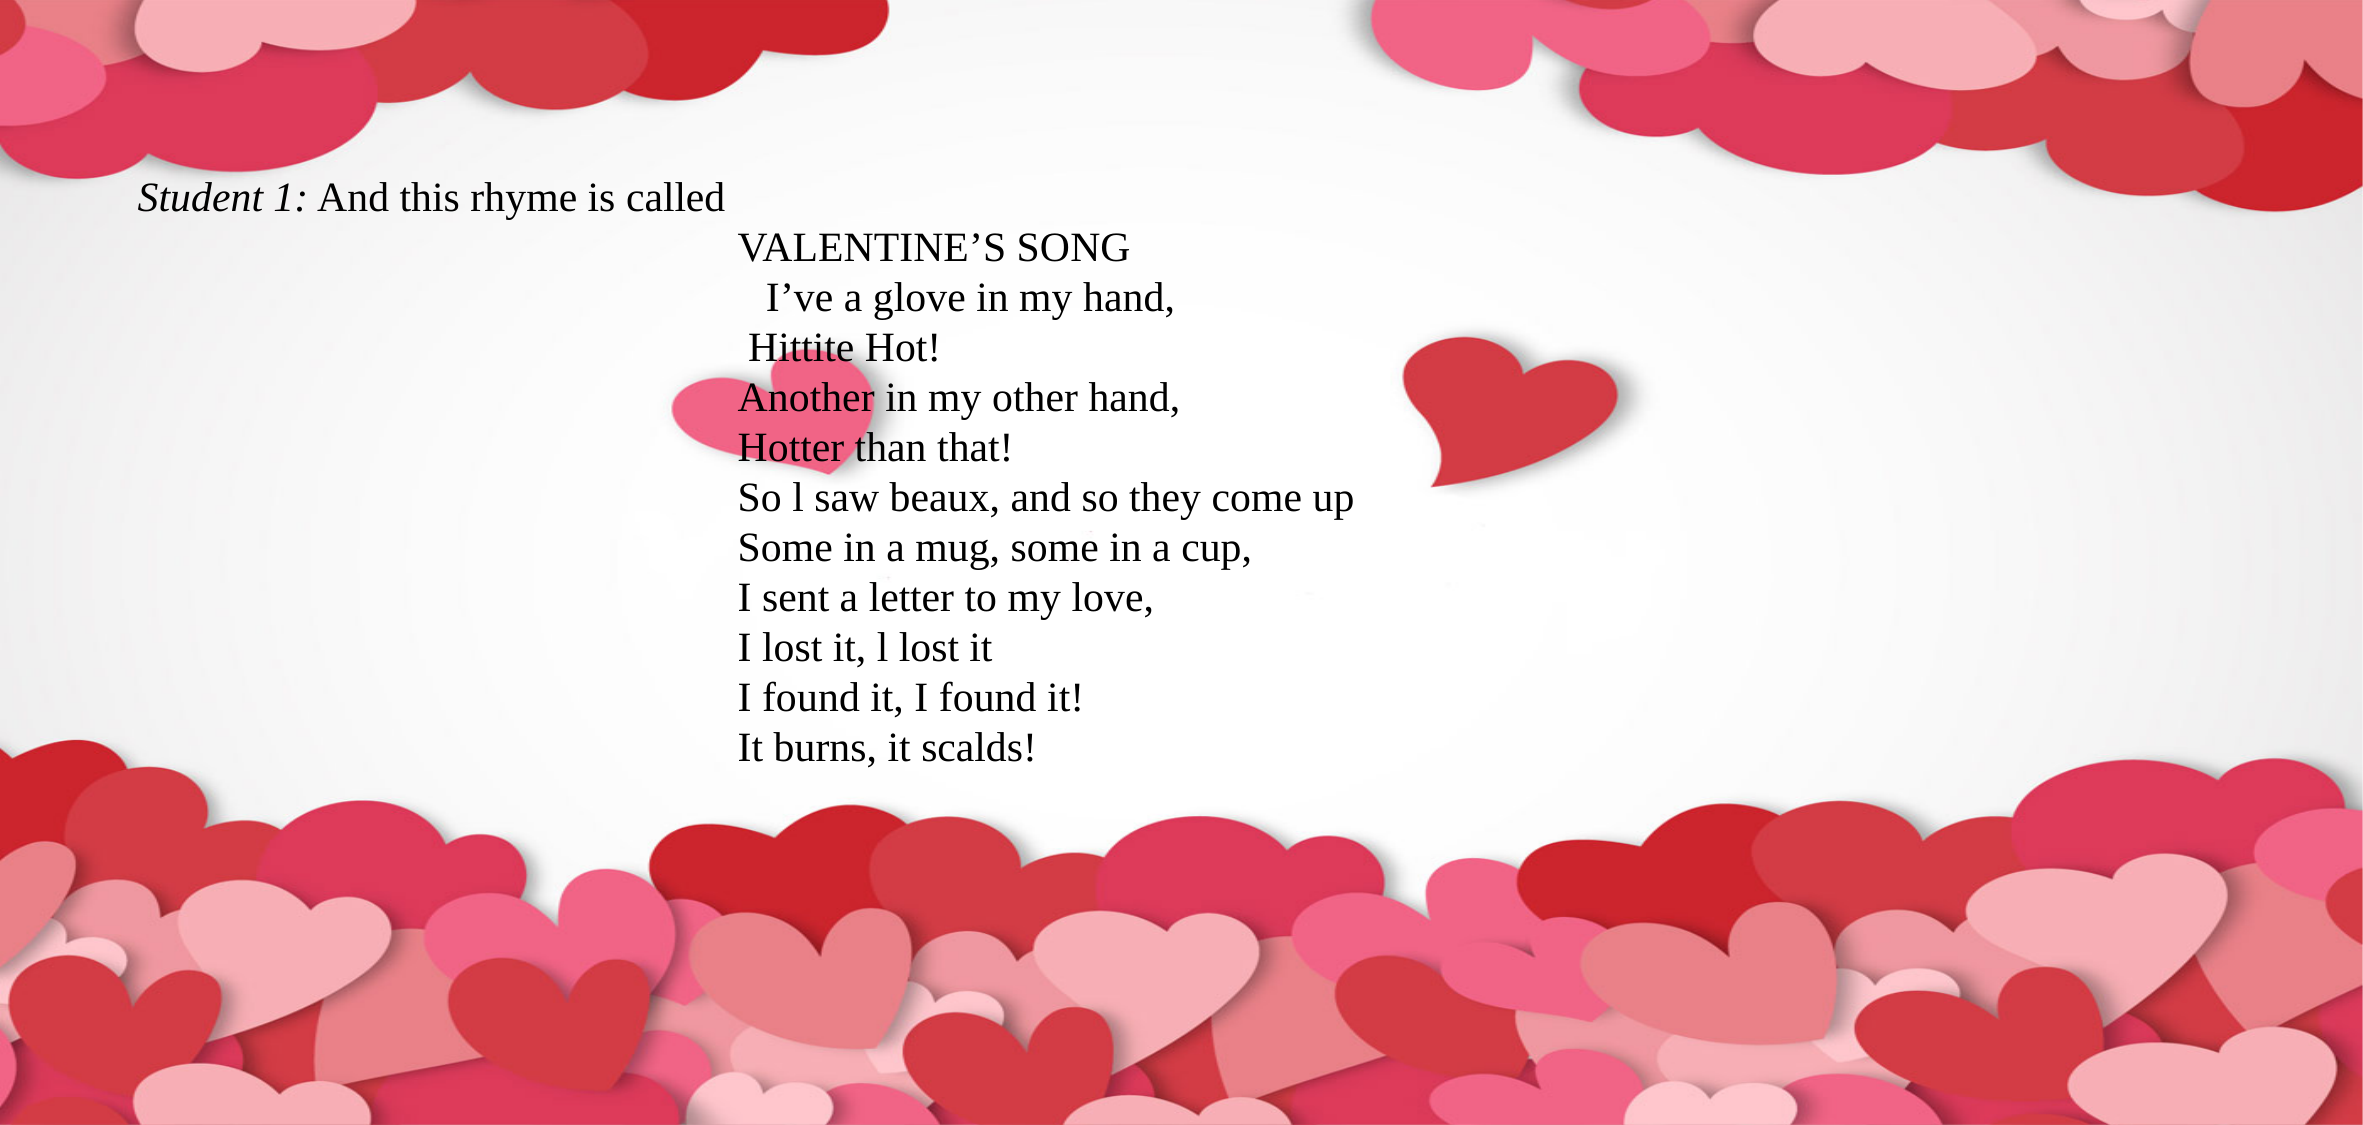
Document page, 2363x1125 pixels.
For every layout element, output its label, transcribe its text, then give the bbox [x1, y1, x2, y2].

title Student 1: And this rhyme is called VALENTINE’S SONG I’ve a glove in my hand, Hittite Hot! Another in my other hand, Hotter than that! So l saw beaux, and so they come up Some in a mug, some in a cup, I sent a letter to my love, I lost it, l lost it I found it, I found it! It burns, it scalds! [120, 137, 2129, 953]
picture [0, 0, 2363, 1125]
